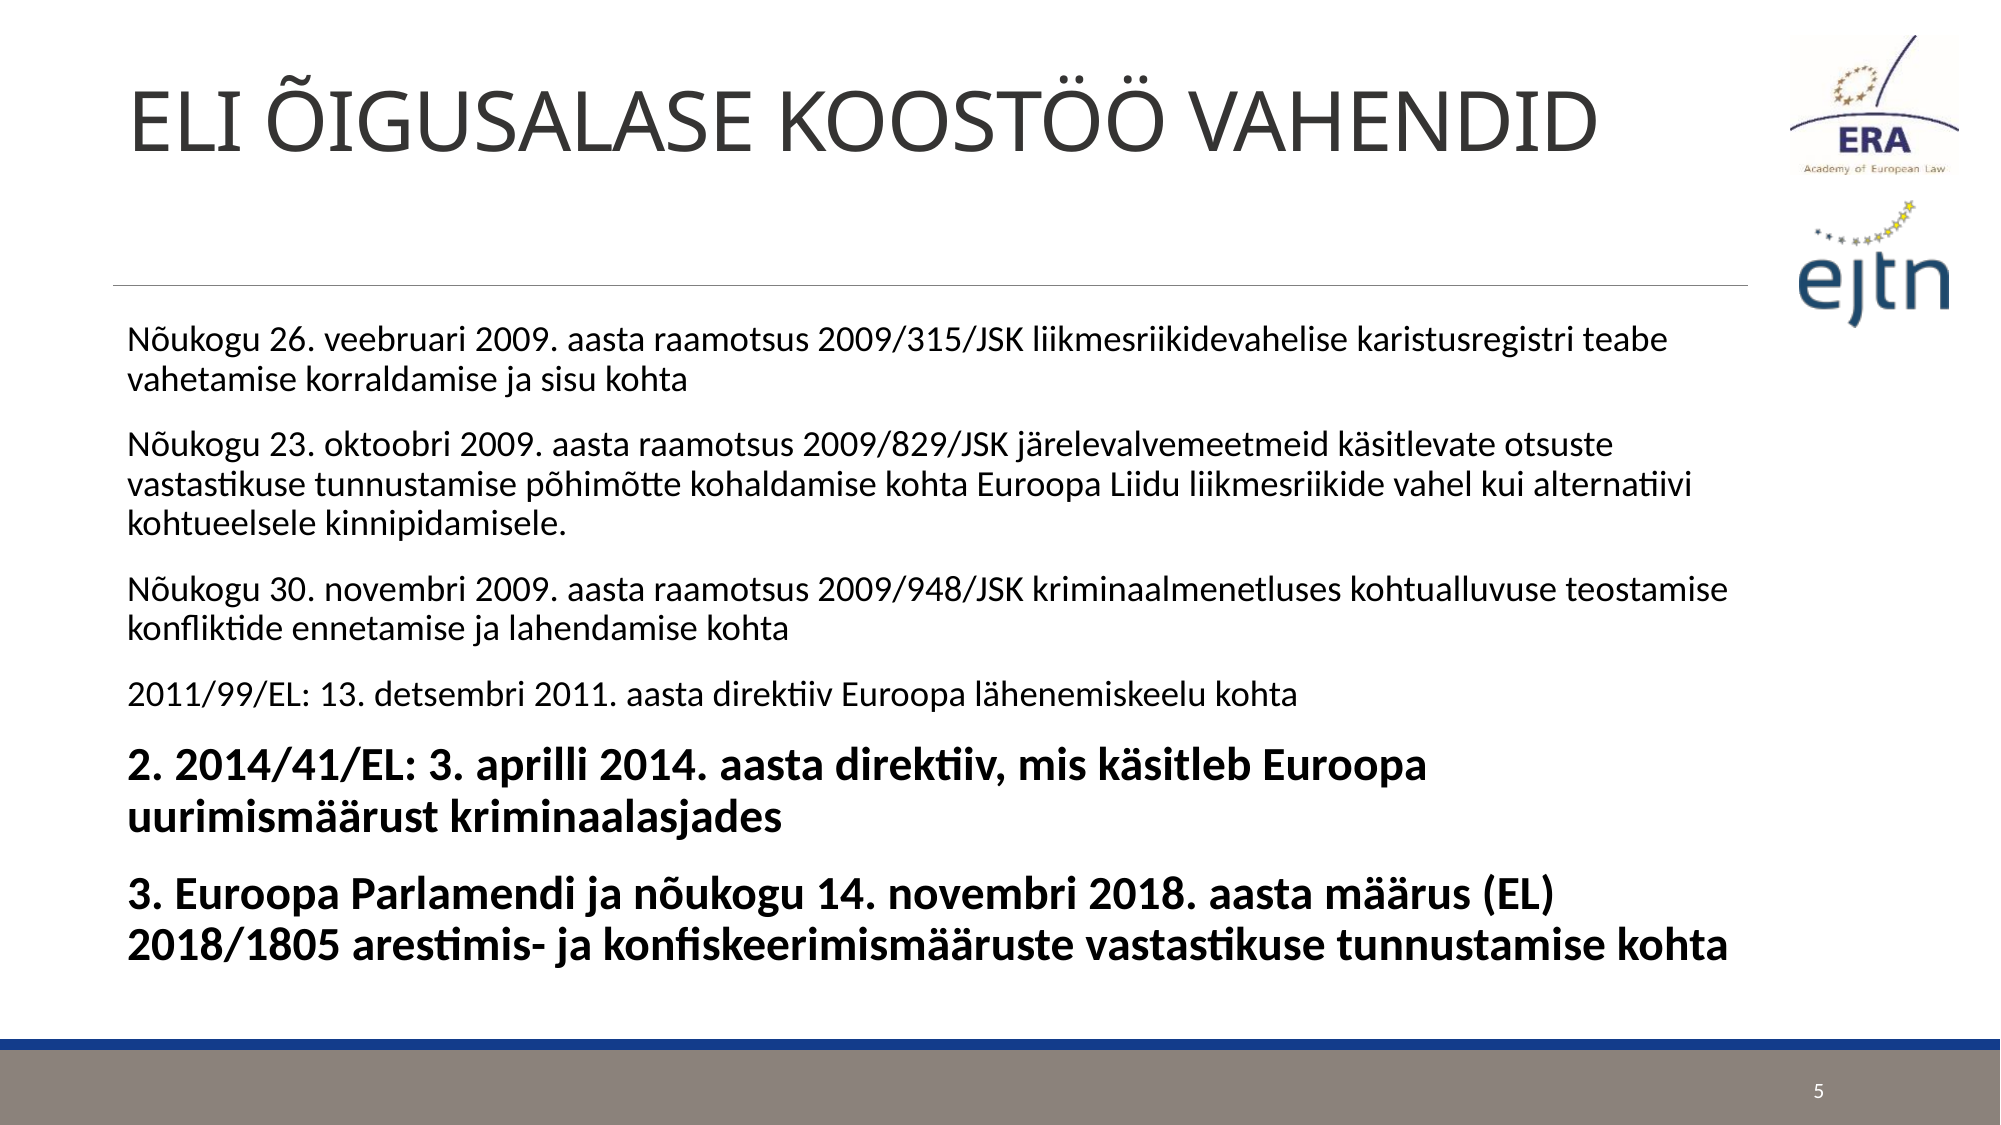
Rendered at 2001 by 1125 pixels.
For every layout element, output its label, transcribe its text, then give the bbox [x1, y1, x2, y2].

slide_number 5 [1624, 1059, 1840, 1120]
picture [1790, 35, 1959, 175]
list Nõukogu 26. veebruari 2009. aasta raamotsus 2009/315/JSK liikmesriikidevahelise karistusregistri teabe vahetamise korraldamise ja sisu kohta Nõukogu 23. oktoobri 2009. aasta raamotsus 2009/829/JSK järelevalvemeetmeid käsitlevate otsuste vastastikuse tunnustamise põhimõtte kohaldamise kohta Euroopa Liidu liikmesriikide vahel kui alternatiivi kohtueelsele kinnipidamisele. Nõukogu 30. novembri 2009. aasta raamotsus 2009/948/JSK kriminaalmenetluses kohtualluvuse teostamise konfliktide ennetamise ja lahendamise kohta 2011/99/EL: 13. detsembri 2011. aasta direktiiv Euroopa lähenemiskeelu kohta 2. 2014/41/EL: 3. aprilli 2014. aasta direktiiv, mis käsitleb Euroopa uurimismäärust kriminaalasjades 3. Euroopa Parlamendi ja nõukogu 14. novembri 2018. aasta määrus (EL) 2018/1805 arestimis- ja konfiskeerimismääruste vastastikuse tunnustamise kohta [112, 312, 1748, 1013]
title ELI ÕIGUSALASE KOOSTÖÖ VAHENDID [112, 38, 1748, 277]
picture [1799, 199, 1949, 328]
